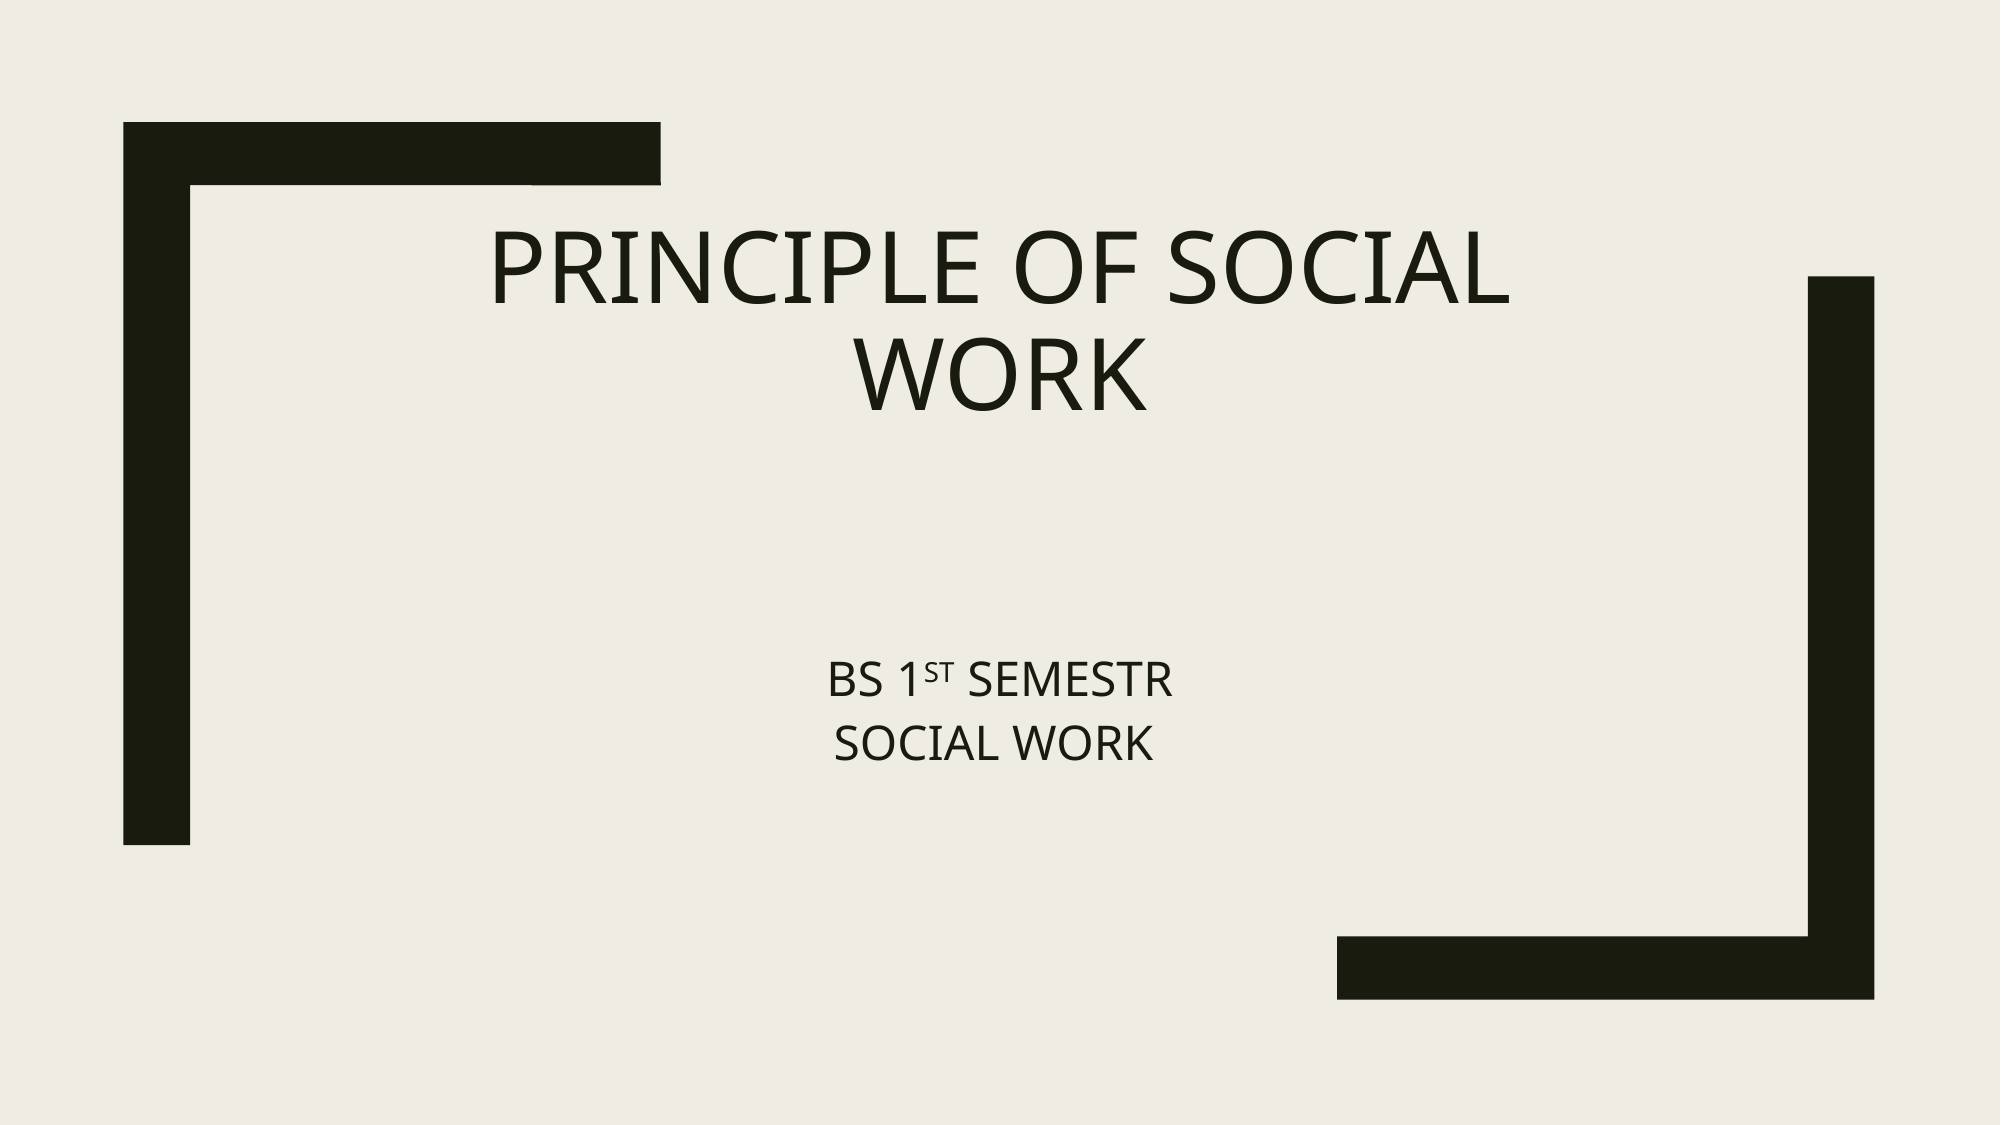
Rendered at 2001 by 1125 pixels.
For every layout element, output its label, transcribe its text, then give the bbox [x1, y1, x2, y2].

title Principle of social work [314, 293, 1686, 440]
subtitle BS 1ST SEMESTR SOCIAL WORK [439, 633, 1561, 828]
